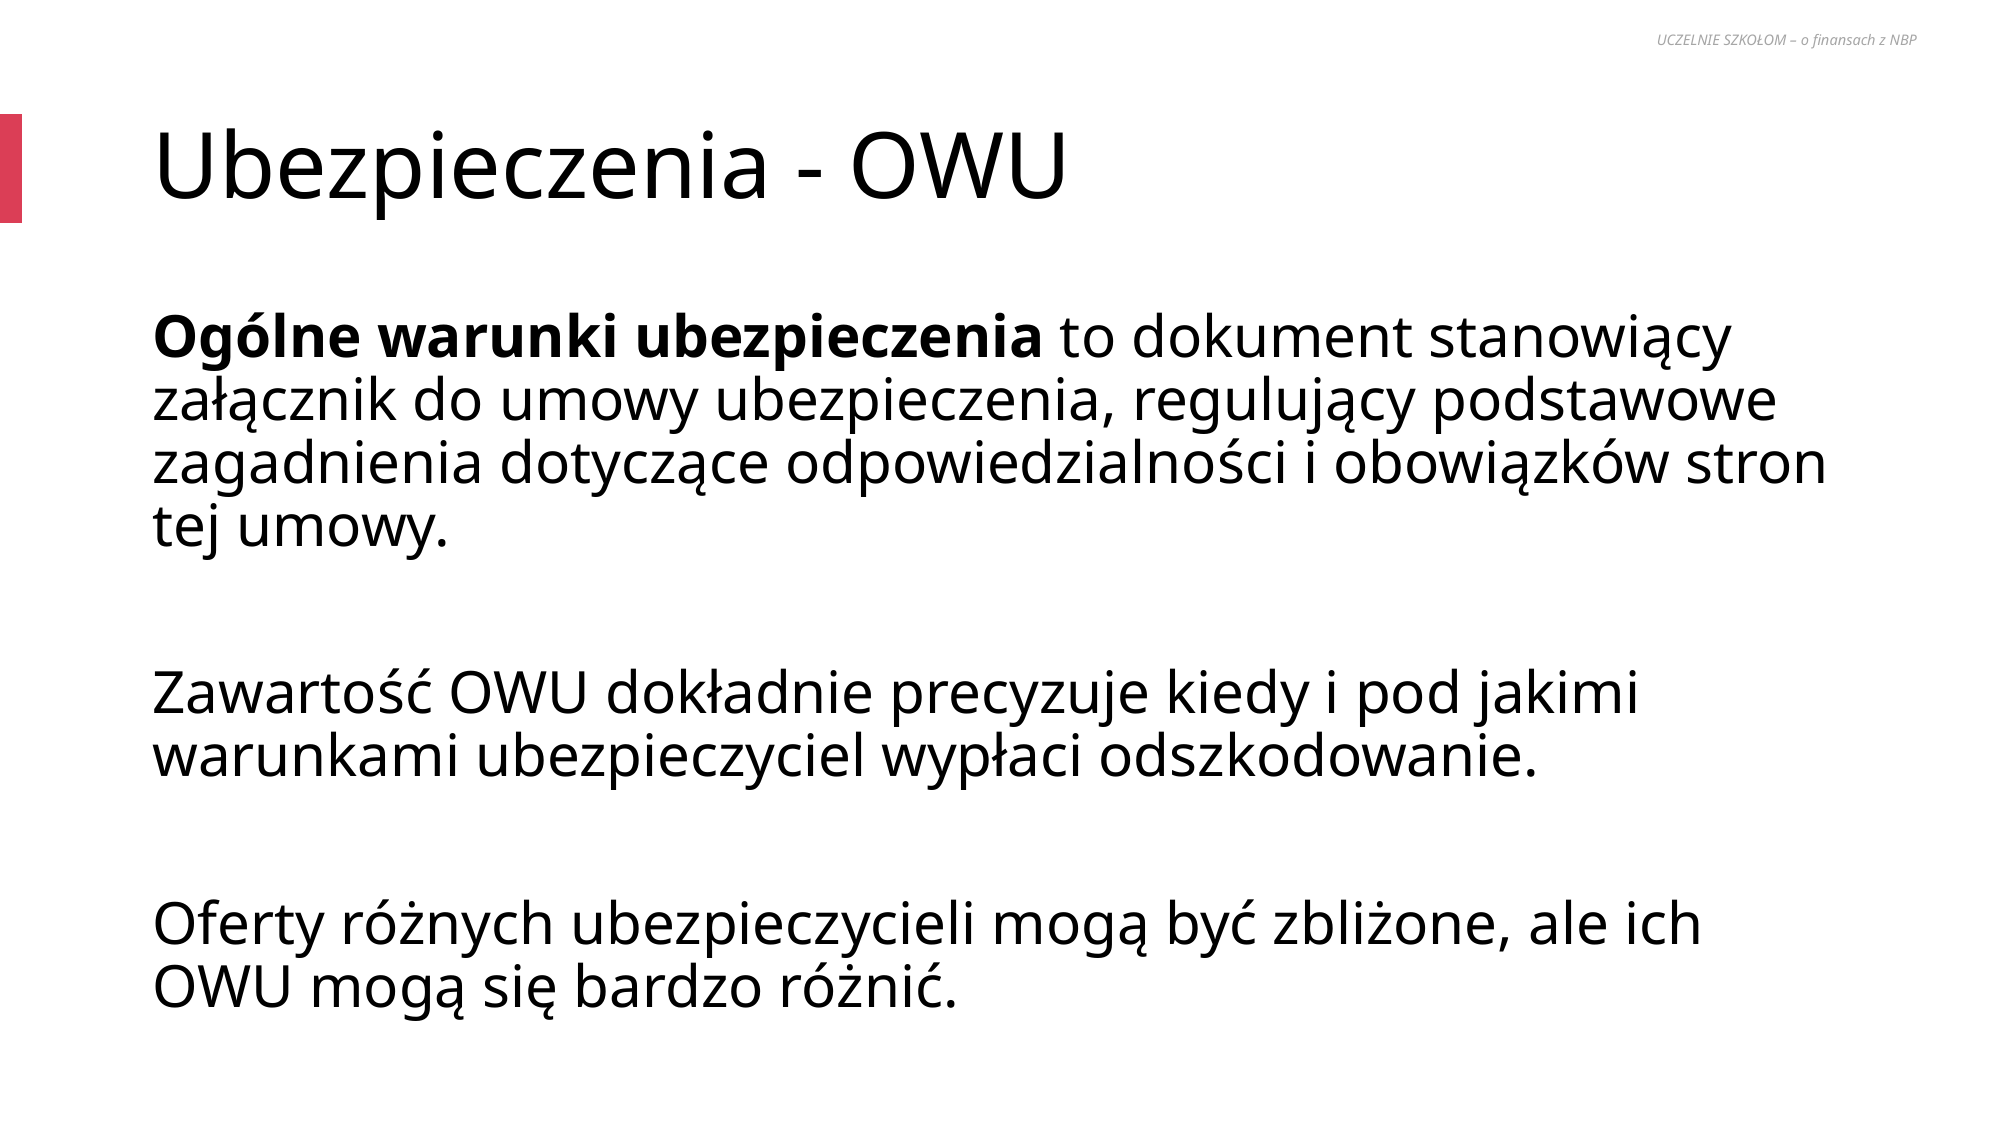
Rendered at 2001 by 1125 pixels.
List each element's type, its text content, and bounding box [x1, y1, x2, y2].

text_box [0, 114, 22, 223]
list Ogólne warunki ubezpieczenia to dokument stanowiący załącznik do umowy ubezpieczenia, regulujący podstawowe zagadnienia dotyczące odpowiedzialności i obowiązków stron tej umowy. Zawartość OWU dokładnie precyzuje kiedy i pod jakimi warunkami ubezpieczyciel wypłaci odszkodowanie. Oferty różnych ubezpieczycieli mogą być zbliżone, ale ich OWU mogą się bardzo różnić. [137, 299, 1863, 1014]
title Ubezpieczenia - OWU [137, 59, 1863, 278]
text_box UCZELNIE SZKOŁOM – o finansach z NBP [1642, 23, 1951, 56]
